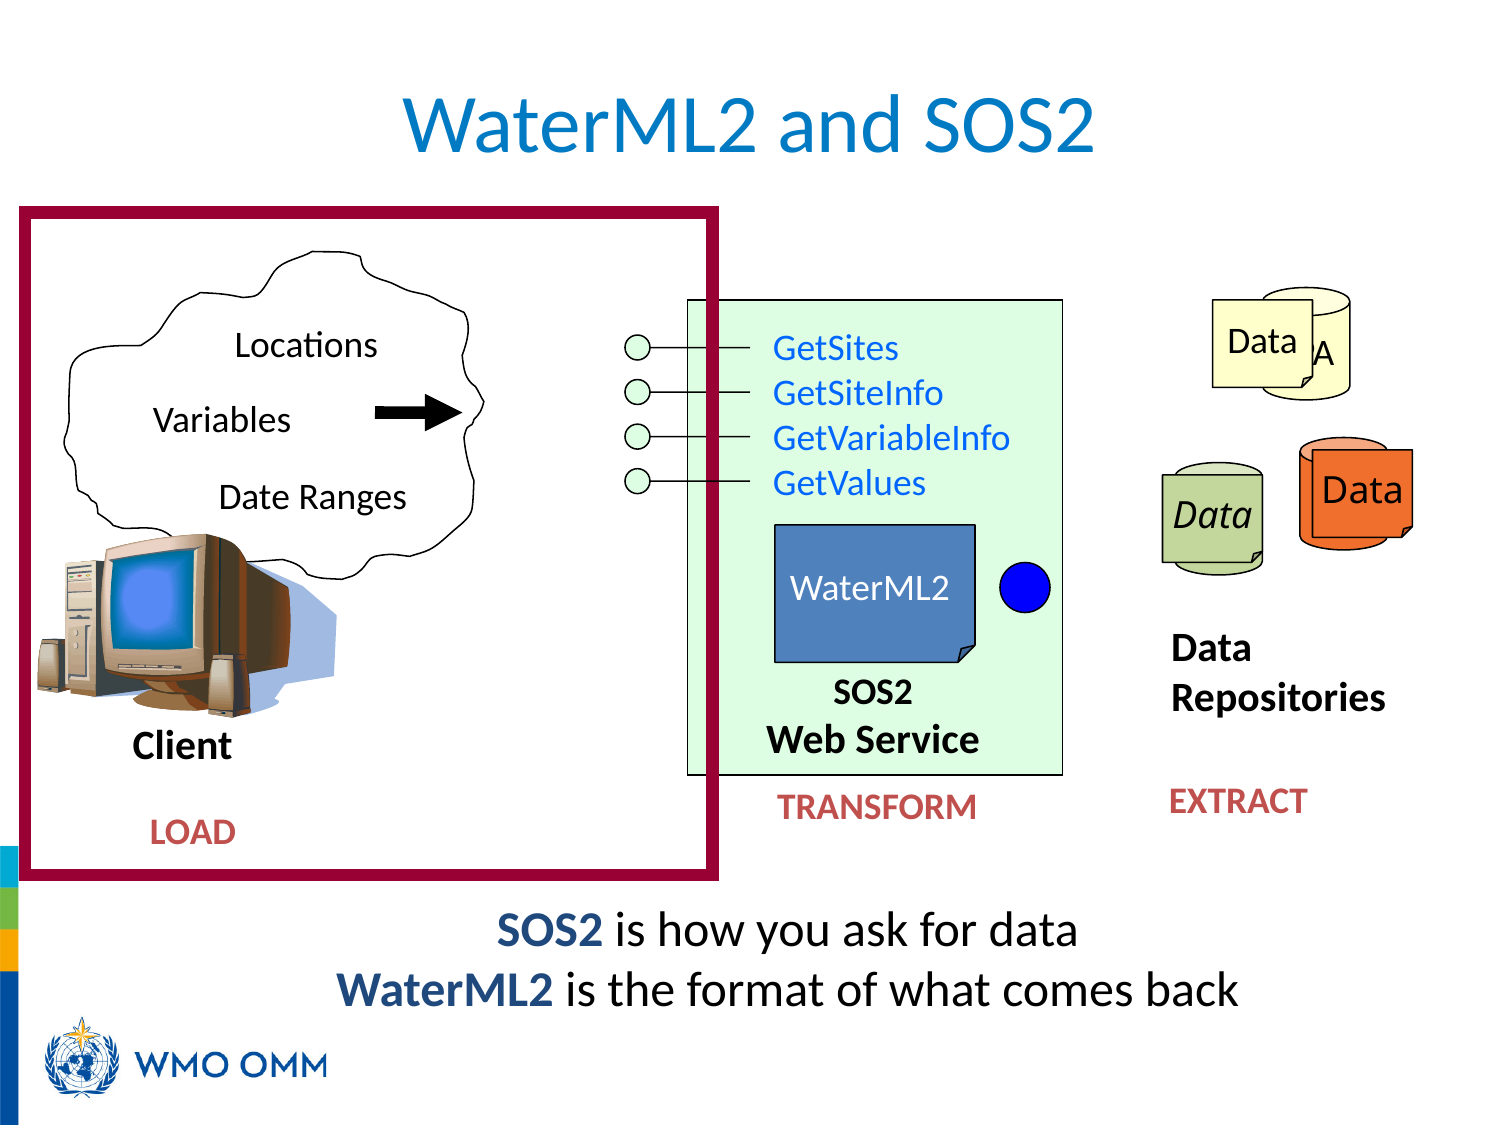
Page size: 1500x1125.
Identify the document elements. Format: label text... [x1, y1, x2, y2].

text_box Data Repositories [1156, 612, 1402, 728]
text_box Data [1162, 474, 1263, 563]
picture [37, 533, 337, 718]
text_box [624, 468, 650, 494]
text_box UT [1299, 437, 1387, 550]
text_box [62, 249, 485, 580]
text_box SOS2 Web Service [751, 659, 995, 770]
text_box Data [1212, 299, 1313, 388]
text_box [24, 212, 713, 875]
picture [0, 845, 327, 1125]
text_box [713, 299, 1063, 775]
text_box EPA [1263, 287, 1350, 400]
text_box TRANSFORM [762, 774, 993, 835]
text_box Data [1312, 449, 1413, 538]
text_box WaterML2 [774, 524, 976, 663]
text_box GetSites GetSiteInfo GetVariableInfo GetValues [758, 315, 1026, 511]
text_box USGS [1175, 552, 1263, 575]
text_box [999, 562, 1051, 613]
text_box SOS2 is how you ask for data WaterML2 is the format of what comes back [321, 888, 1255, 1024]
text_box EXTRACT [1153, 768, 1323, 829]
title WaterML2 and SOS2 [75, 24, 1425, 213]
